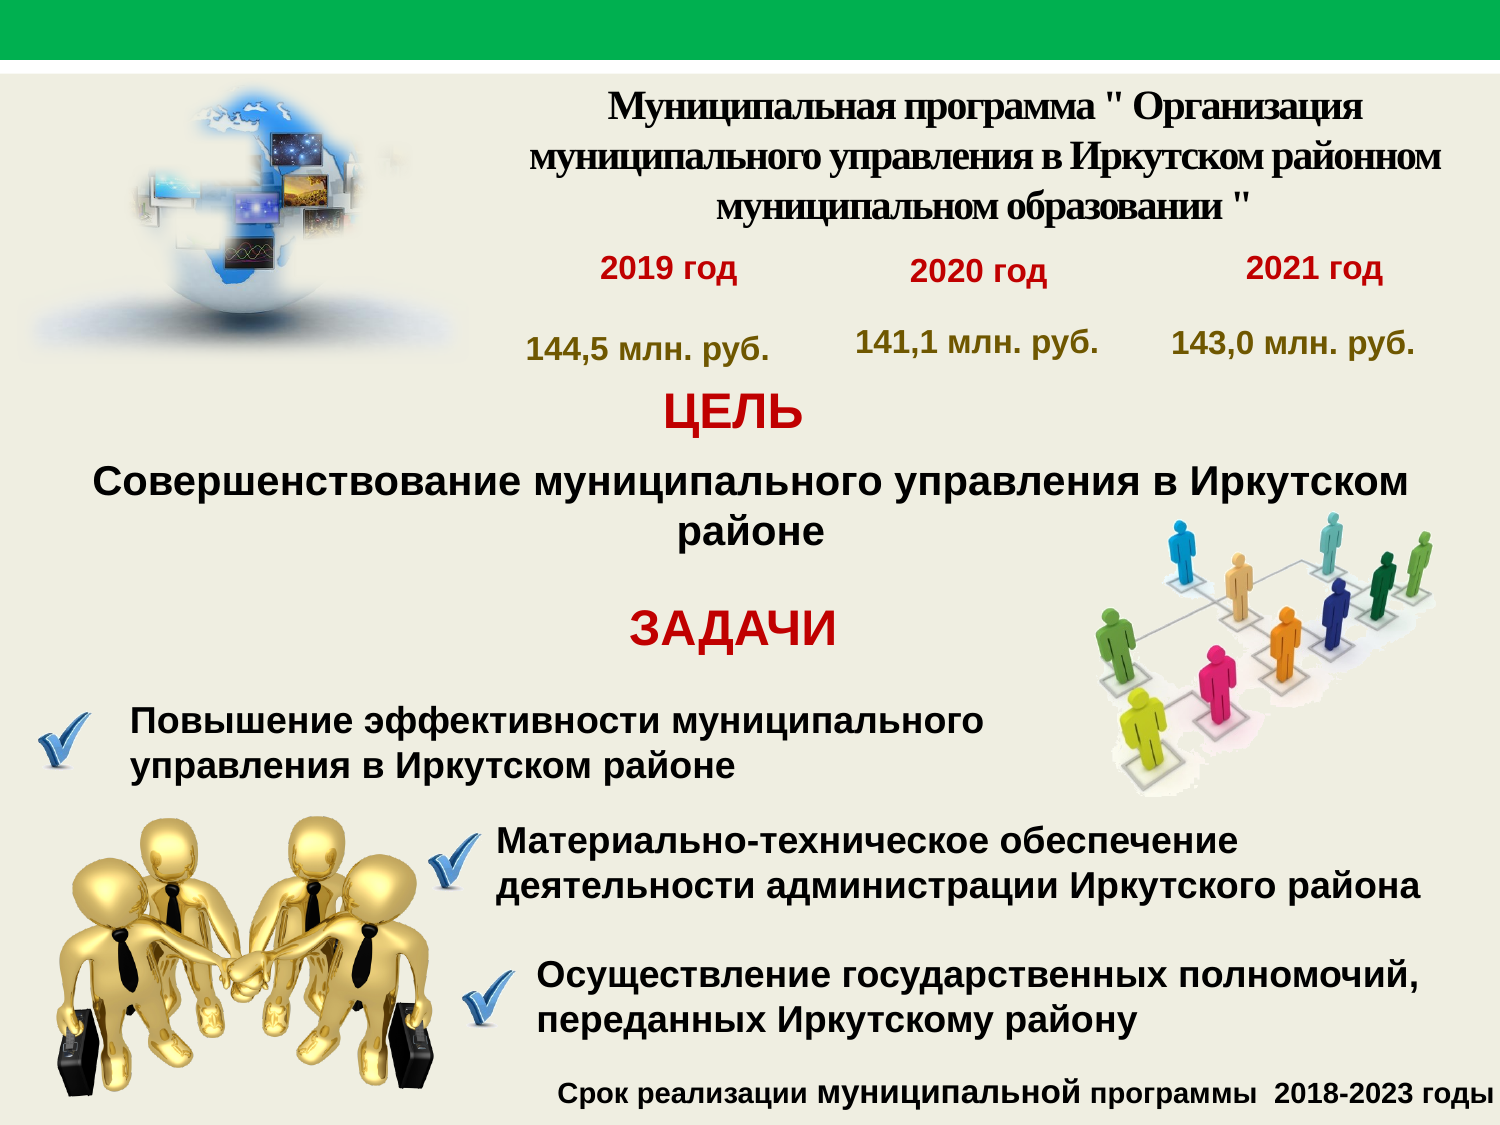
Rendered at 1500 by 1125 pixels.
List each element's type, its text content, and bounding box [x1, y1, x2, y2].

text_box Срок реализации муниципальной программы 2018-2023 годы [523, 1062, 1500, 1118]
text_box Совершенствование муниципального управления в Иркутском районе [28, 446, 1474, 562]
text_box Осуществление государственных полномочий, переданных Иркутскому району [521, 942, 1500, 1048]
text_box Цель [648, 384, 819, 446]
picture [27, 704, 101, 779]
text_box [510, 238, 1495, 376]
text_box Задачи [614, 587, 853, 663]
picture [32, 803, 524, 1121]
picture [1063, 499, 1459, 797]
text_box Муниципальная программа " Организация муниципального управления в Иркутском районном муниципальном образовании " [510, 70, 1459, 235]
text_box Материально-техническое обеспечение деятельности администрации Иркутского района [481, 809, 1500, 914]
text_box Повышение эффективности муниципального управления в Иркутском районе [115, 688, 1060, 793]
picture [16, 24, 470, 365]
